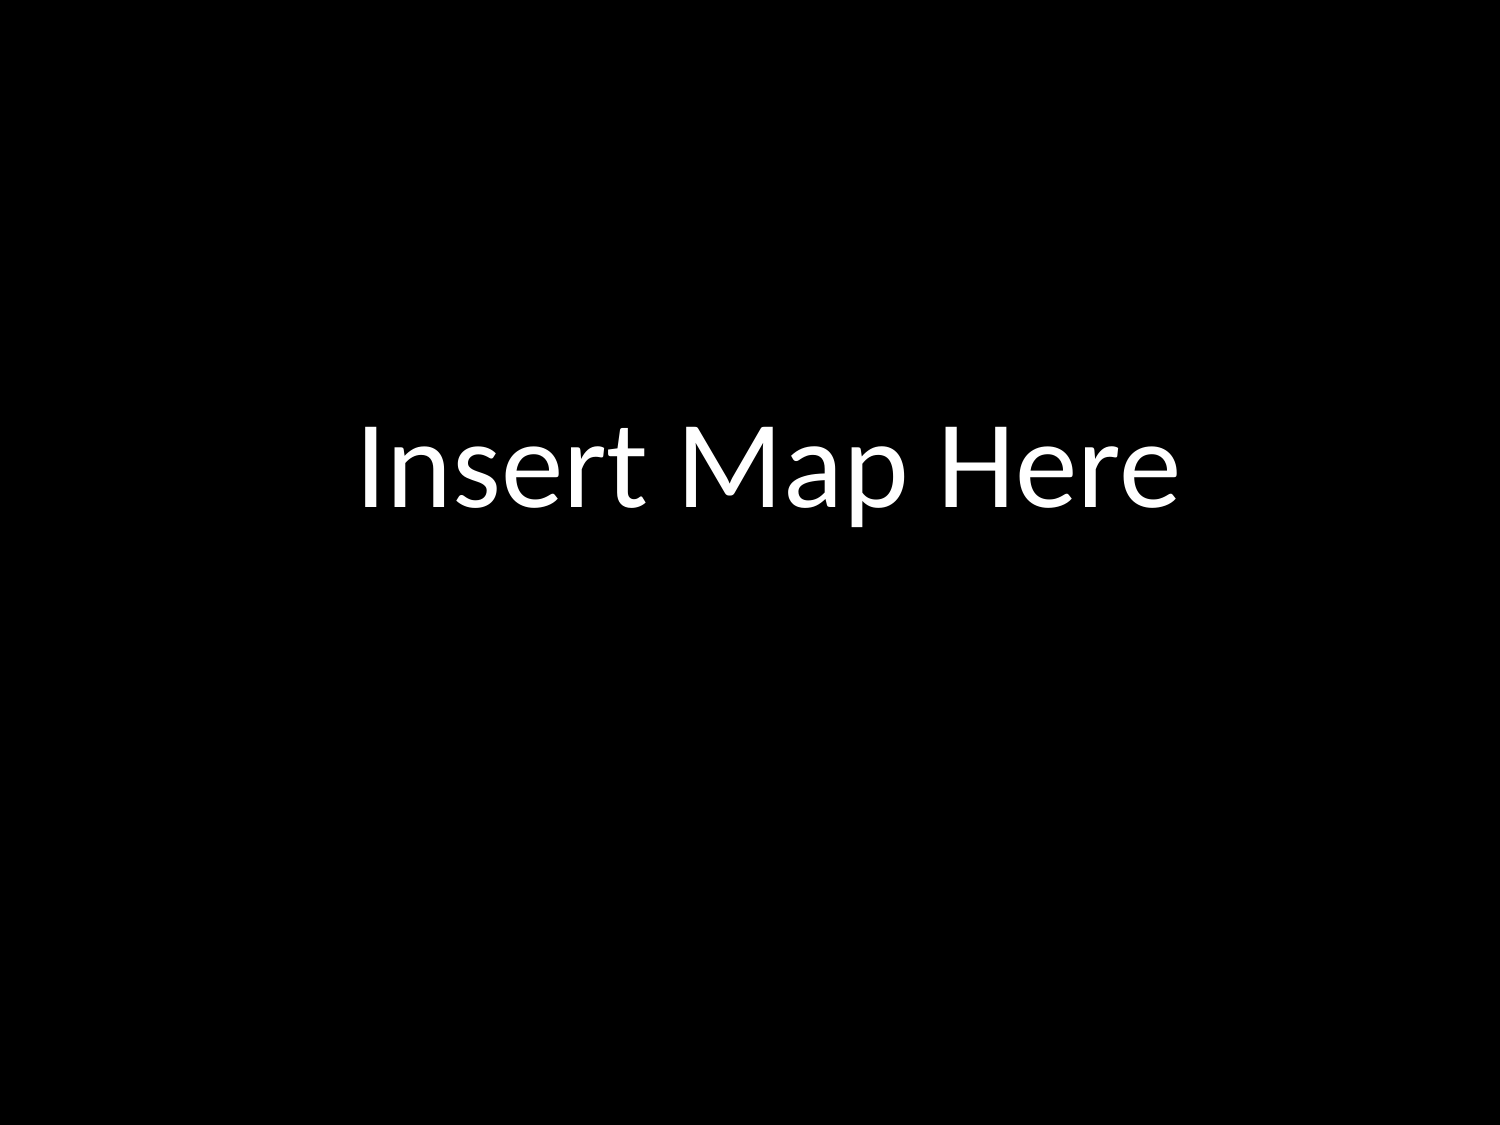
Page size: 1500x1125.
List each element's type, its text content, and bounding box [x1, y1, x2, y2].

text_box Insert Map Here [262, 374, 1275, 540]
